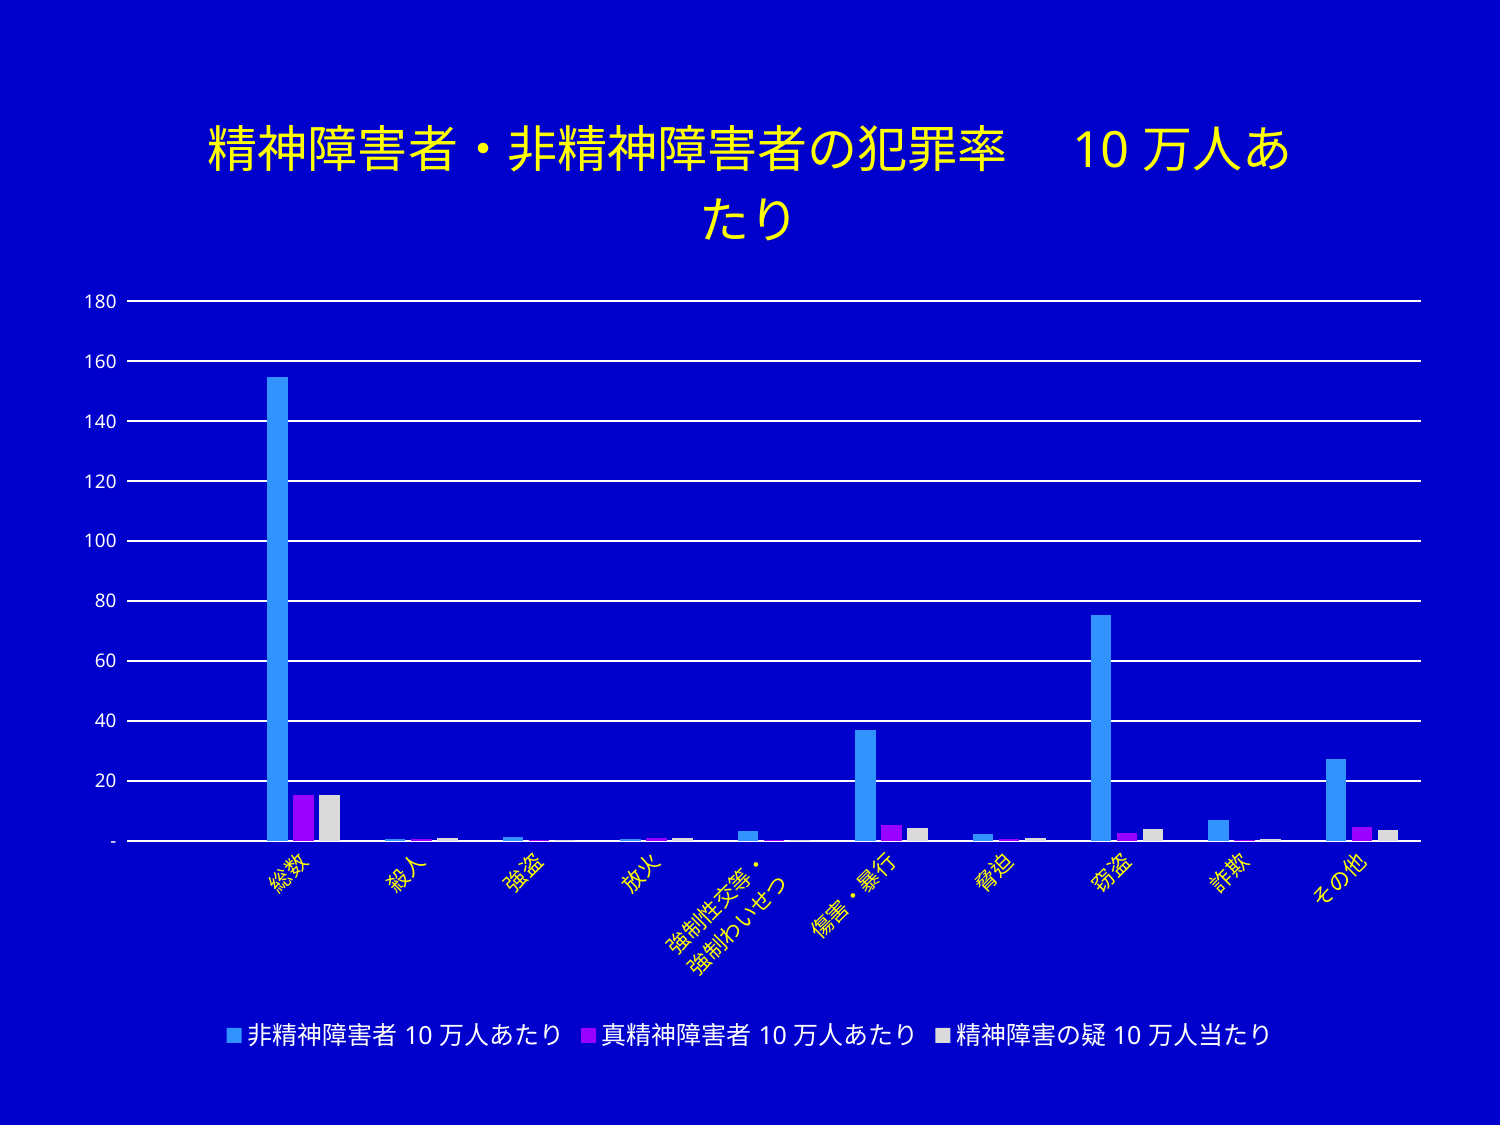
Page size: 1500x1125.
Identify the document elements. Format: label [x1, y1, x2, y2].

chart [51, 66, 1449, 1059]
